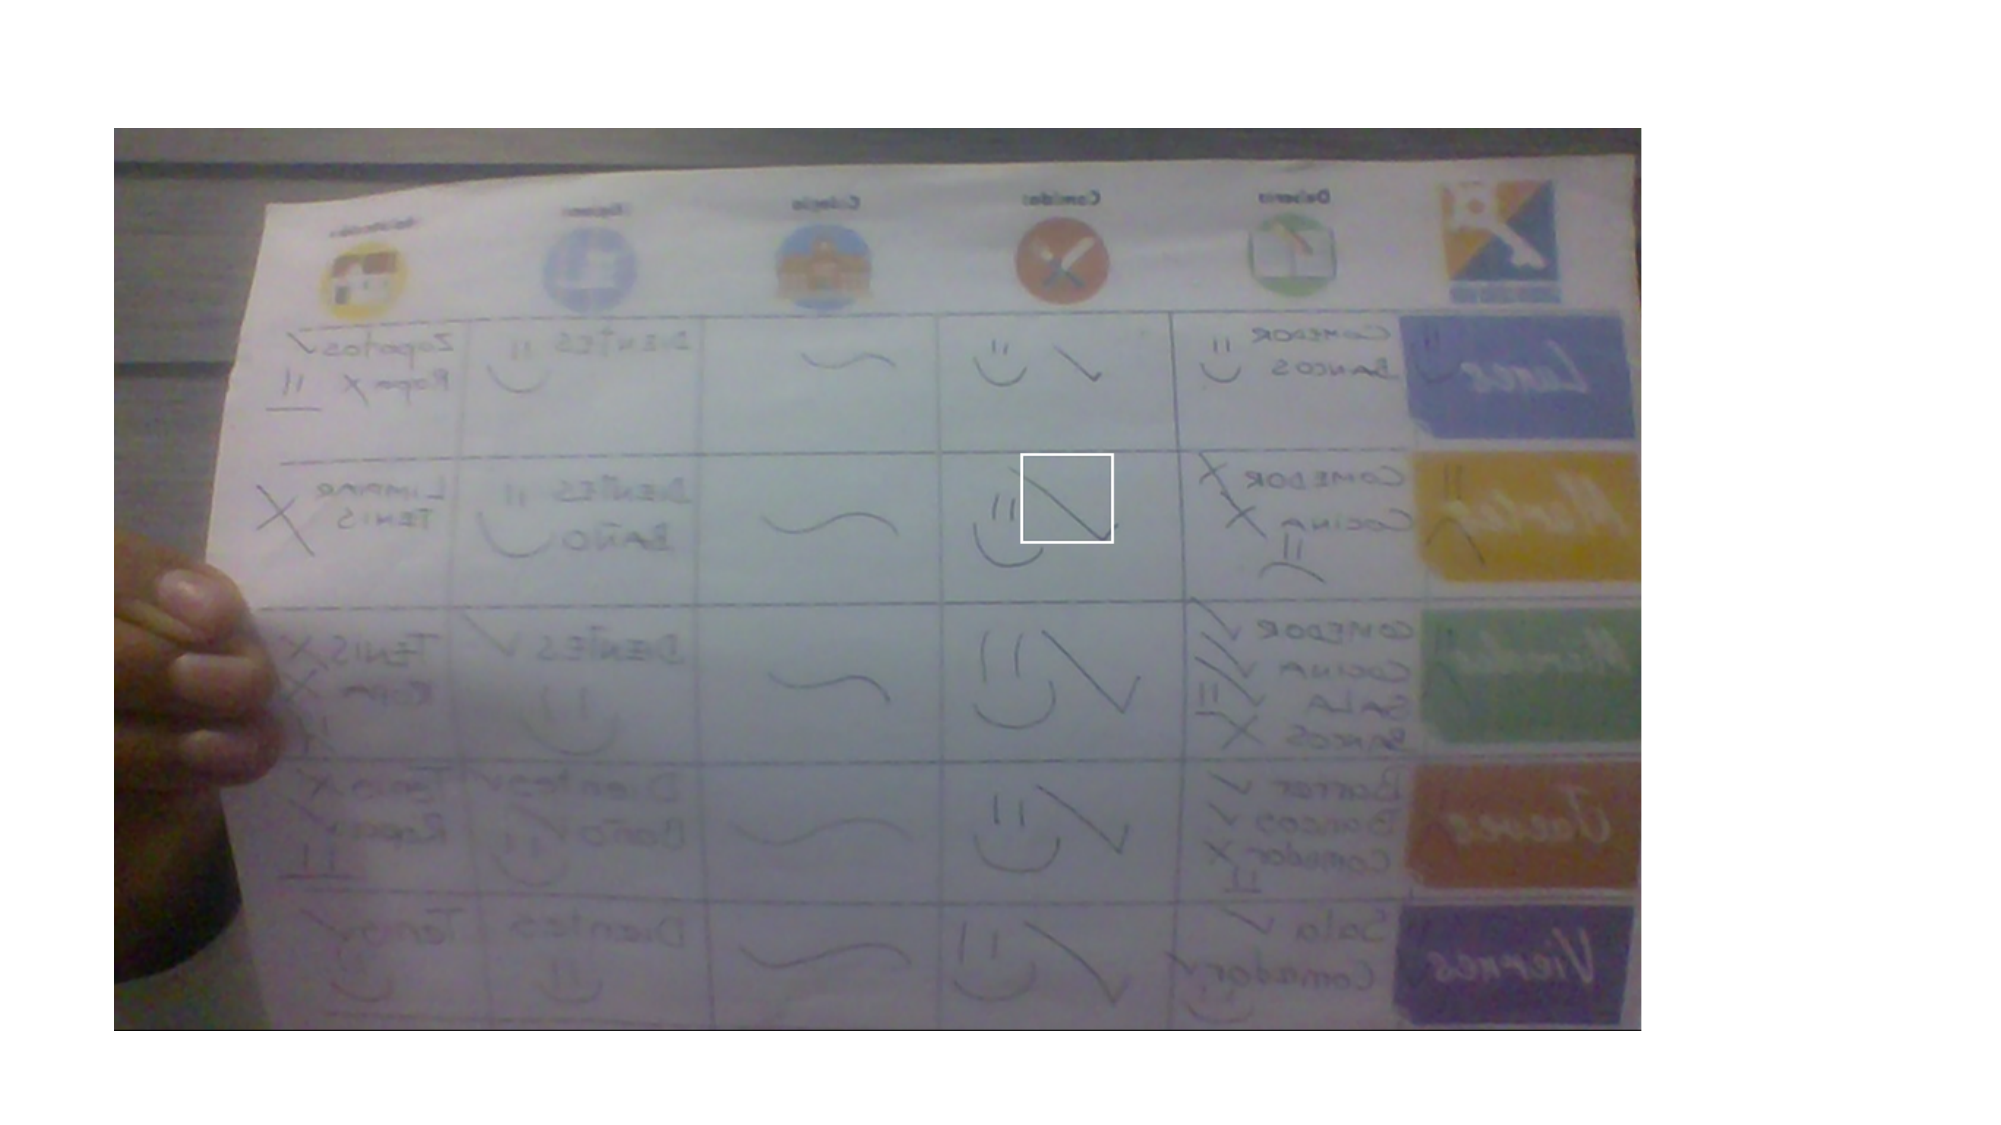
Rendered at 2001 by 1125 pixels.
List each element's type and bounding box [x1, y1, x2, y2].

picture [114, 128, 1642, 1031]
